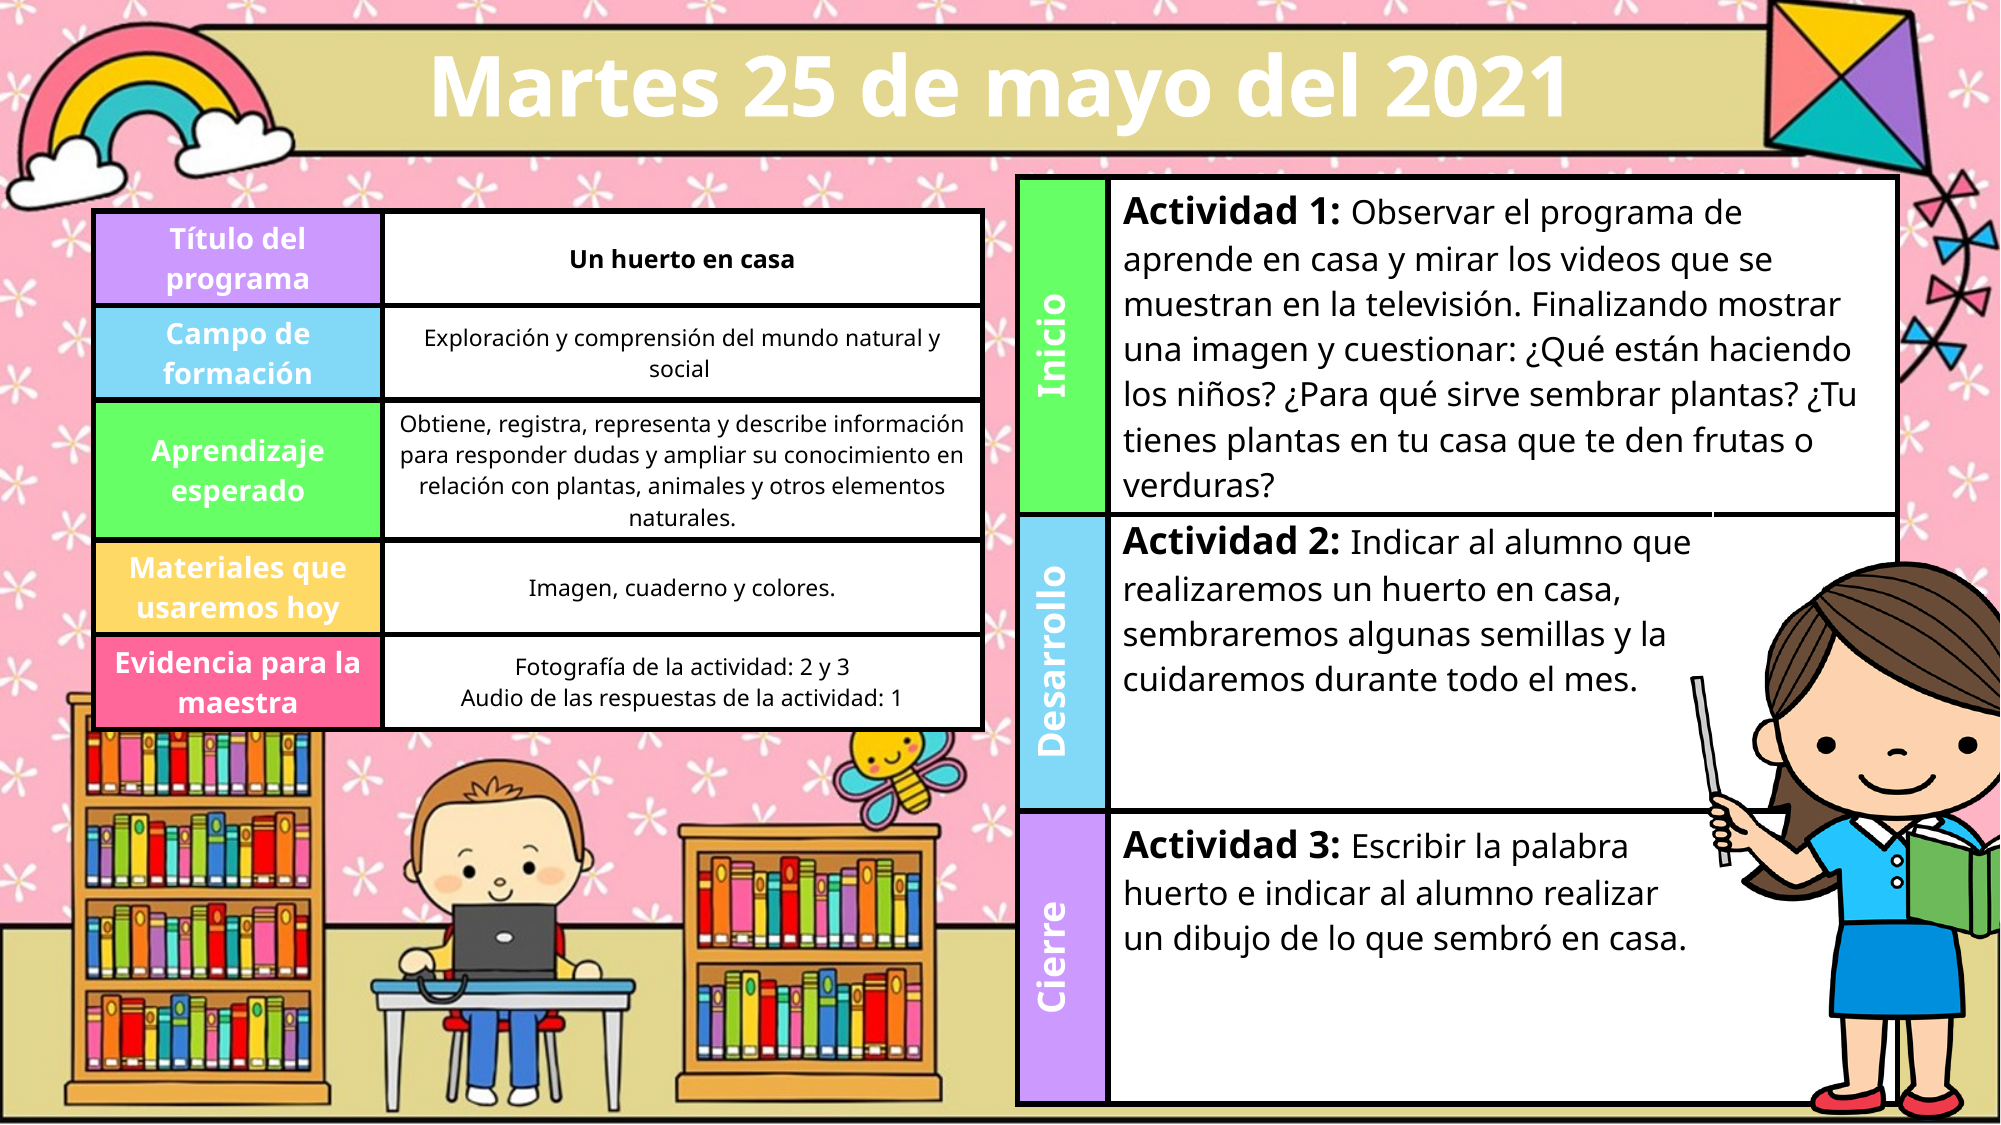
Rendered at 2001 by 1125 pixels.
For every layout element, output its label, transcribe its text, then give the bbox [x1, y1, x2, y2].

table_cell Campo de formación [96, 308, 380, 397]
table_header Inicio [1020, 180, 1105, 512]
table_cell Materiales que usaremos hoy [96, 543, 380, 632]
table_cell Evidencia para la maestra [96, 637, 380, 727]
table_cell Imagen, cuaderno y colores. [385, 543, 980, 632]
table_cell Obtiene, registra, representa y describe información para responder dudas y ampliar su conocimiento en relación con plantas, animales y otros elementos naturales. [385, 403, 980, 537]
picture [0, 0, 2001, 1125]
table_header Título del programa [96, 214, 380, 303]
table_cell Actividad 2: Indicar al alumno que realizaremos un huerto en casa, sembraremos algunas semillas y la cuidaremos durante todo el mes. [1111, 517, 1581, 808]
table_cell Desarrollo [1020, 517, 1105, 808]
table_cell Cierre [1020, 814, 1105, 1101]
table_cell Fotografía de la actividad: 2 y 3 Audio de las respuestas de la actividad: 1 [385, 637, 980, 727]
table_cell Exploración y comprensión del mundo natural y social [385, 308, 980, 397]
table_cell Actividad 3: Escribir la palabra huerto e indicar al alumno realizar un dibujo de lo que sembró en casa. [1111, 814, 1581, 1101]
text_box Martes 25 de mayo del 2021 [412, 25, 1591, 141]
table_header Actividad 1: Observar el programa de aprende en casa y mirar los videos que se muestran en la televisión. Finalizando mostrar una imagen y cuestionar: ¿Qué están haciendo los niños? ¿Para qué sirve sembrar plantas? ¿Tu tienes plantas en tu casa que te den frutas o verduras? [1111, 180, 1895, 512]
table_header Un huerto en casa [385, 214, 980, 303]
table_cell Aprendizaje esperado [96, 403, 380, 537]
